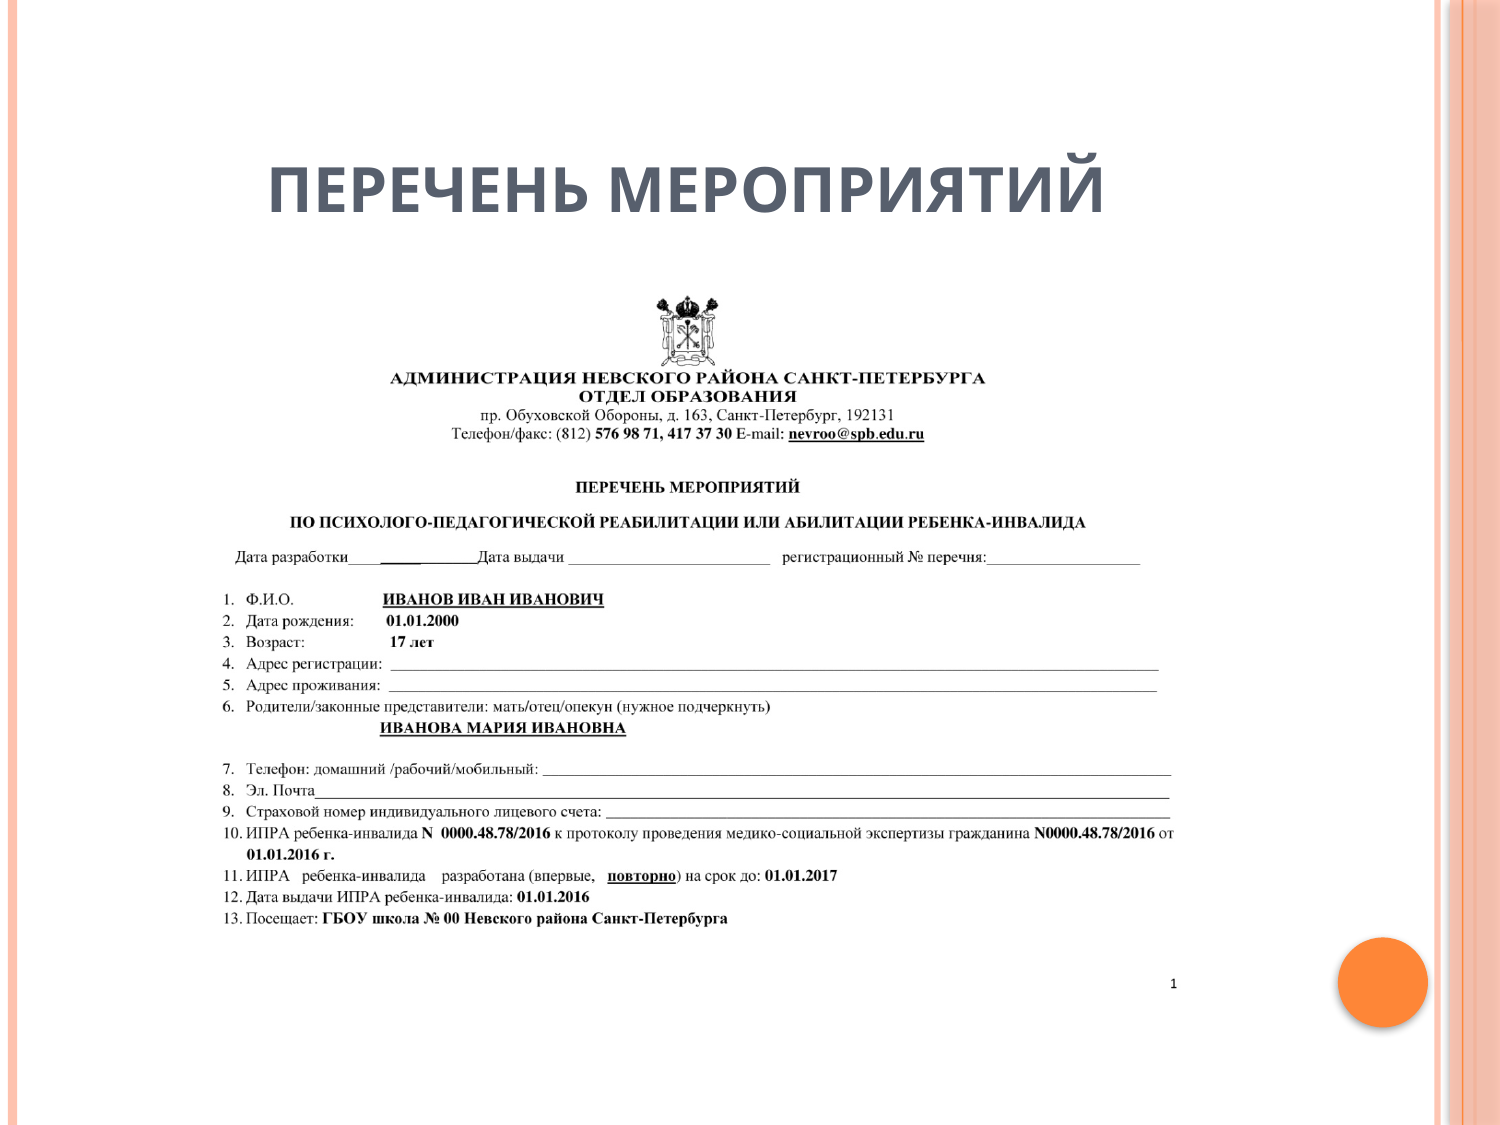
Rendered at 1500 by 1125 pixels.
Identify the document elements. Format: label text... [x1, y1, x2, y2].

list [121, 257, 1254, 1058]
title Перечень мероприятий [75, 45, 1300, 233]
